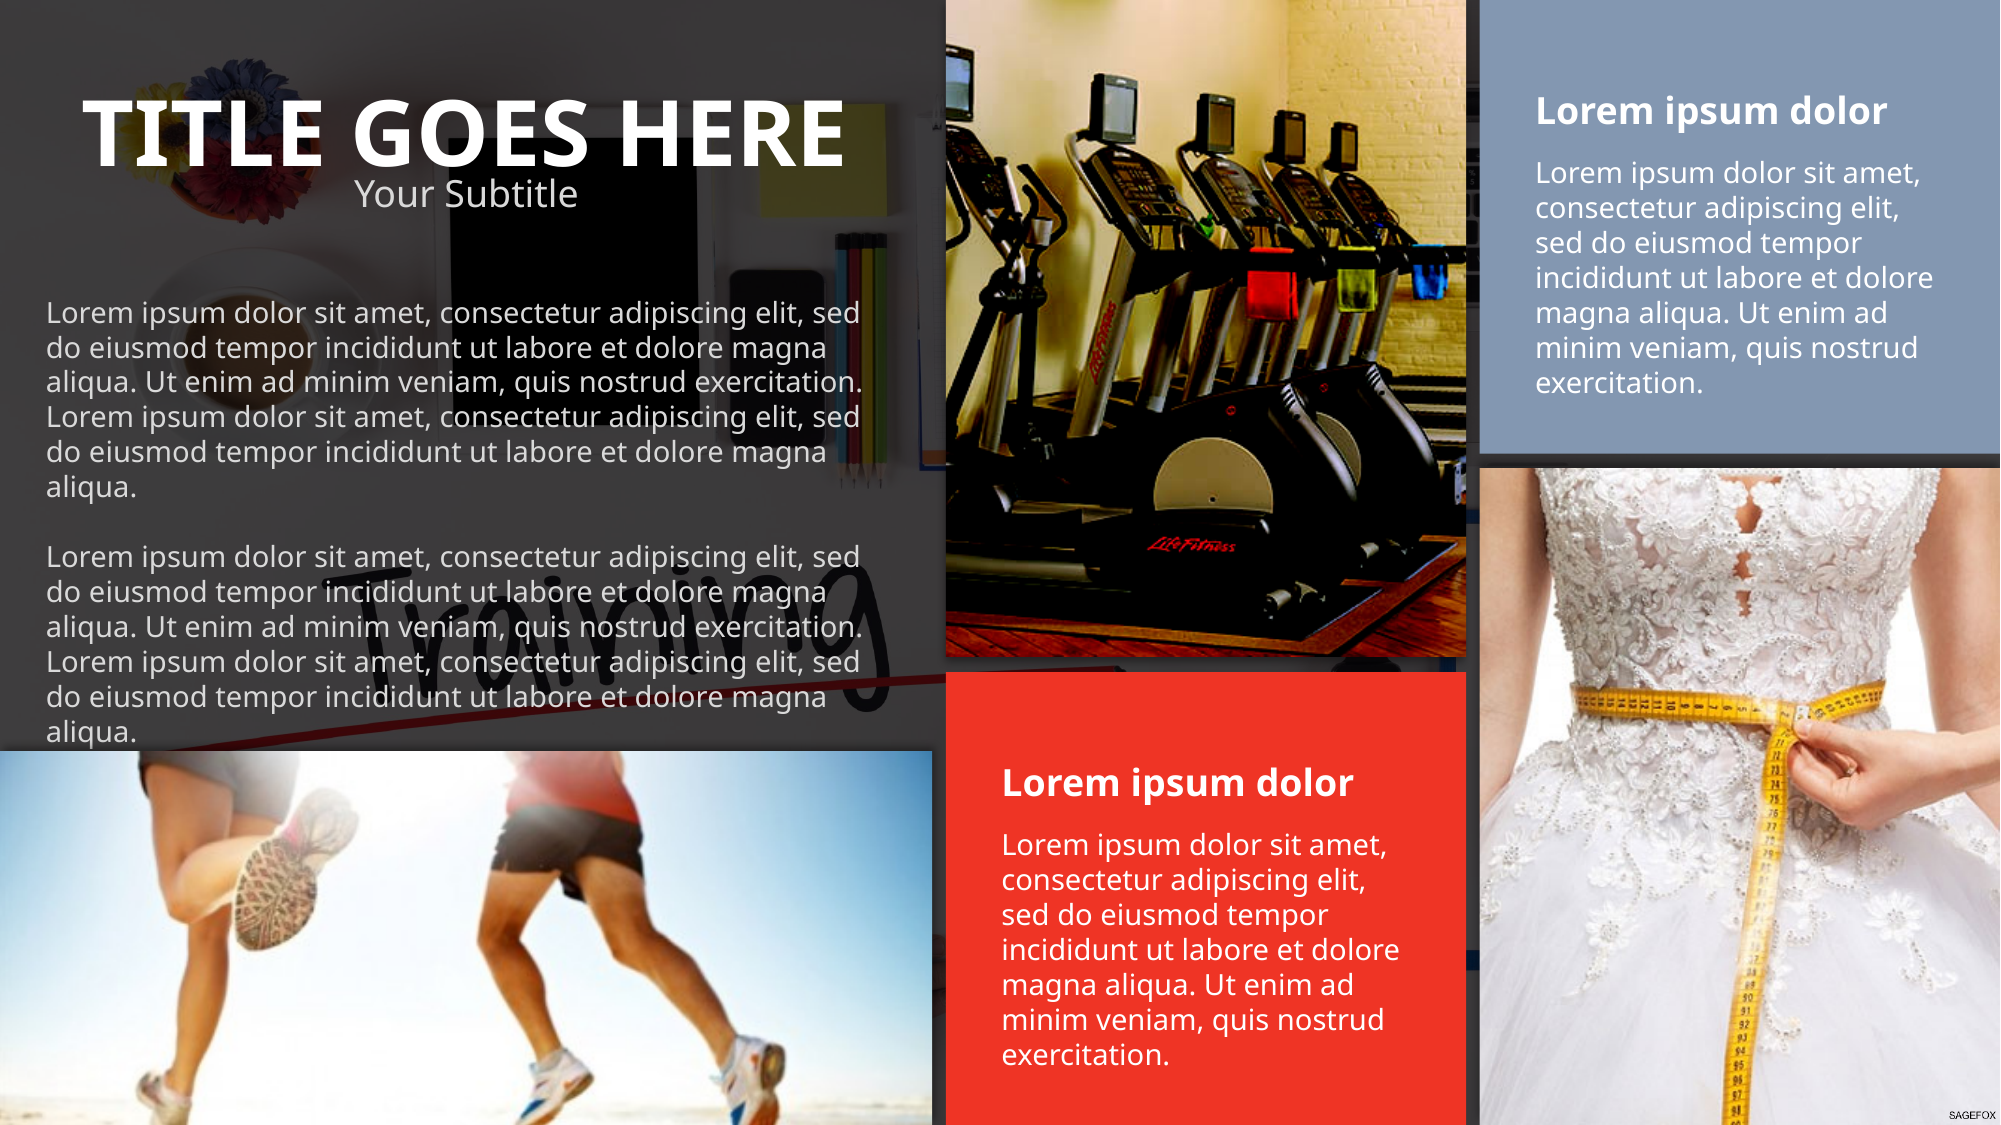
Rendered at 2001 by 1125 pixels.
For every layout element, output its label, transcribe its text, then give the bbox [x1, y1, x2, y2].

picture [0, 0, 2001, 1125]
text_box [986, 751, 1426, 1047]
text_box [0, 751, 933, 1125]
text_box [1479, 0, 2000, 455]
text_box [13, 66, 918, 224]
text_box [945, 671, 1467, 1125]
text_box [1479, 468, 2000, 1125]
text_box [1520, 79, 1960, 375]
text_box Lorem ipsum dolor sit amet, consectetur adipiscing elit, sed do eiusmod tempor incididunt ut labore et dolore magna aliqua. Ut enim ad minim veniam, quis nostrud exercitation. Lorem ipsum dolor sit amet, consectetur adipiscing elit, sed do eiusmod tempor incididunt ut labore et dolore magna aliqua. Lorem ipsum dolor sit amet, consectetur adipiscing elit, sed do eiusmod tempor incididunt ut labore et dolore magna aliqua. Ut enim ad minim veniam, quis nostrud exercitation. Lorem ipsum dolor sit amet, consectetur adipiscing elit, sed do eiusmod tempor incididunt ut labore et dolore magna aliqua. [31, 286, 918, 741]
text_box [945, 0, 1467, 657]
